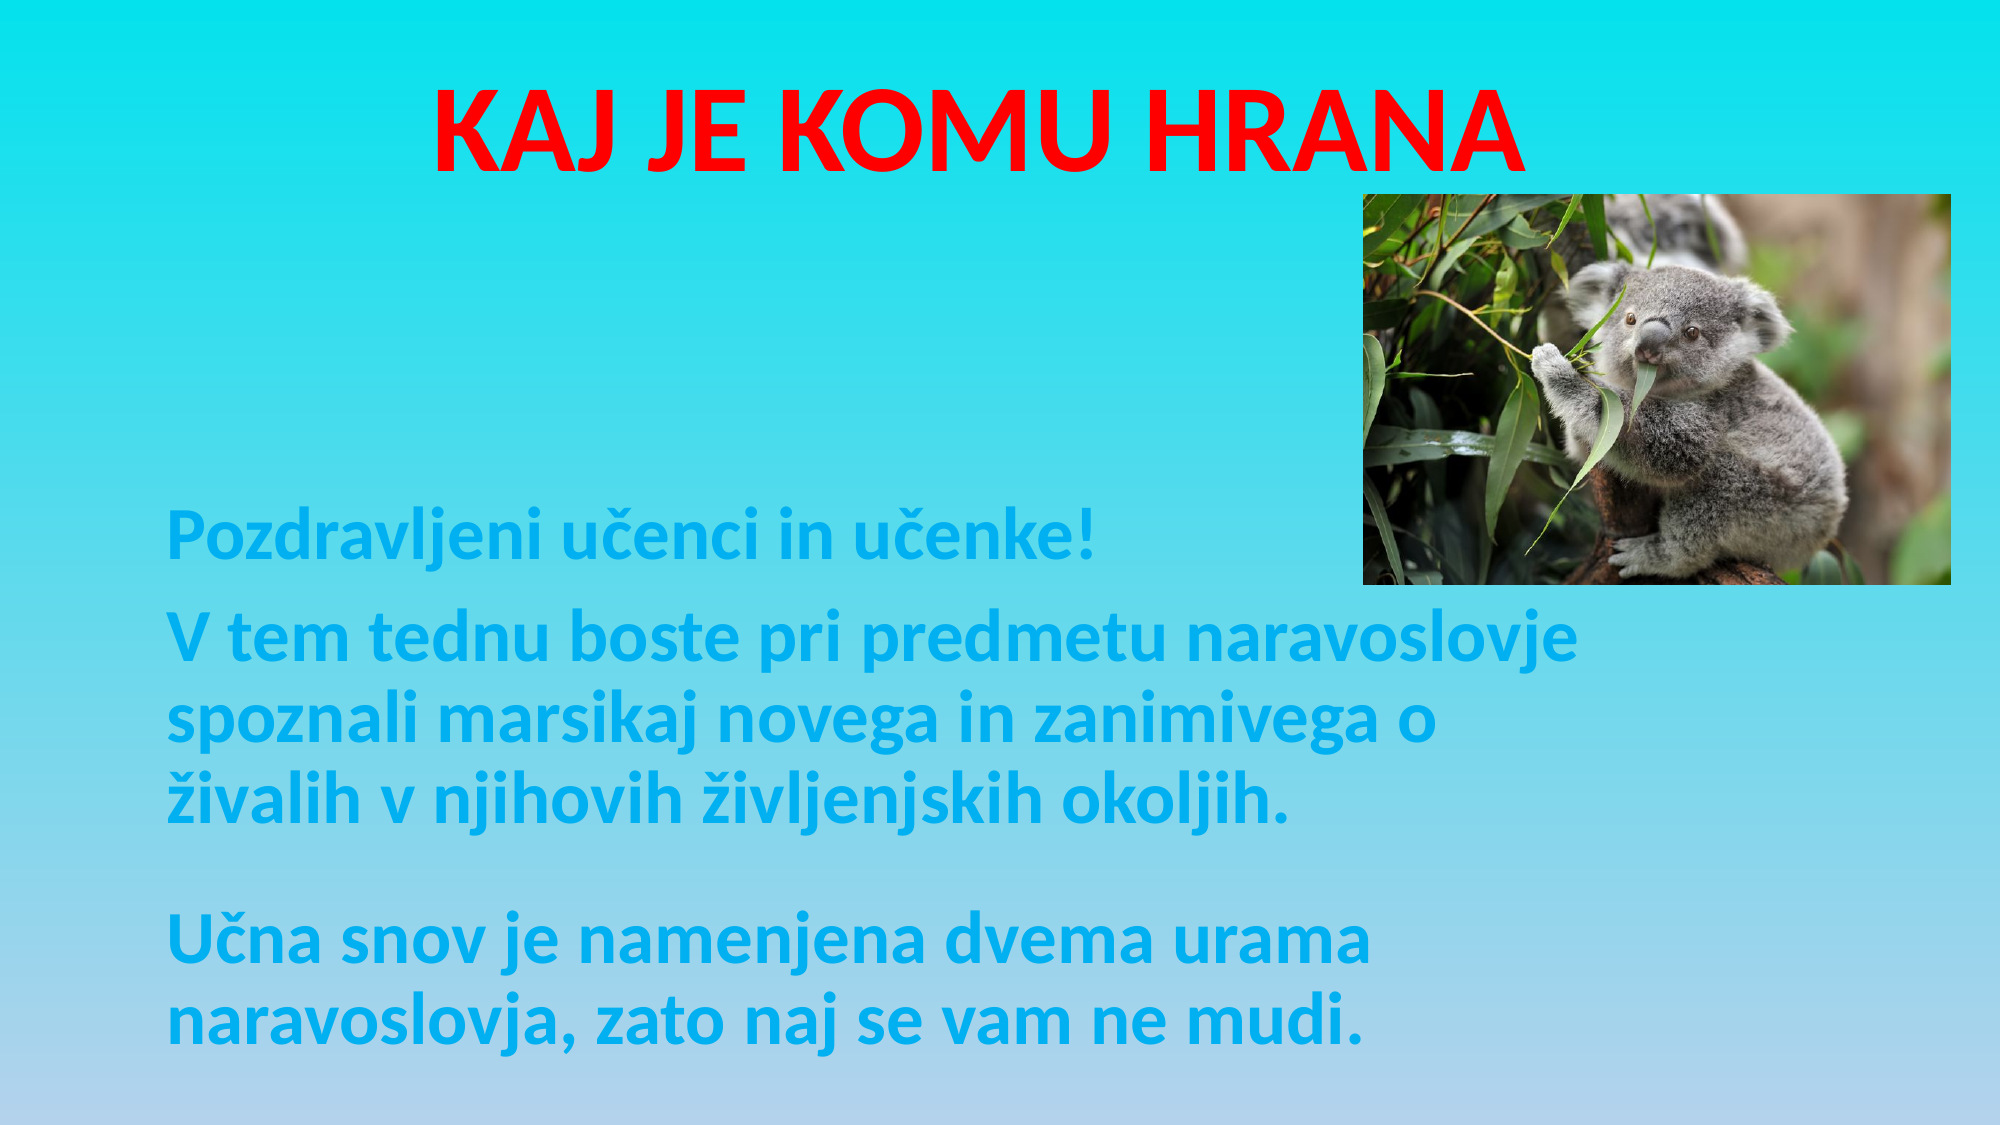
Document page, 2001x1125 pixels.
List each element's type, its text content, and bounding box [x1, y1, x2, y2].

subtitle Pozdravljeni učenci in učenke! V tem tednu boste pri predmetu naravoslovje spoznali marsikaj novega in zanimivega o živalih v njihovih življenjskih okoljih. Učna snov je namenjena dvema urama naravoslovja, zato naj se vam ne mudi. [151, 487, 1652, 1125]
picture [1362, 194, 1951, 585]
title KAJ JE KOMU HRANA [229, 28, 1730, 207]
